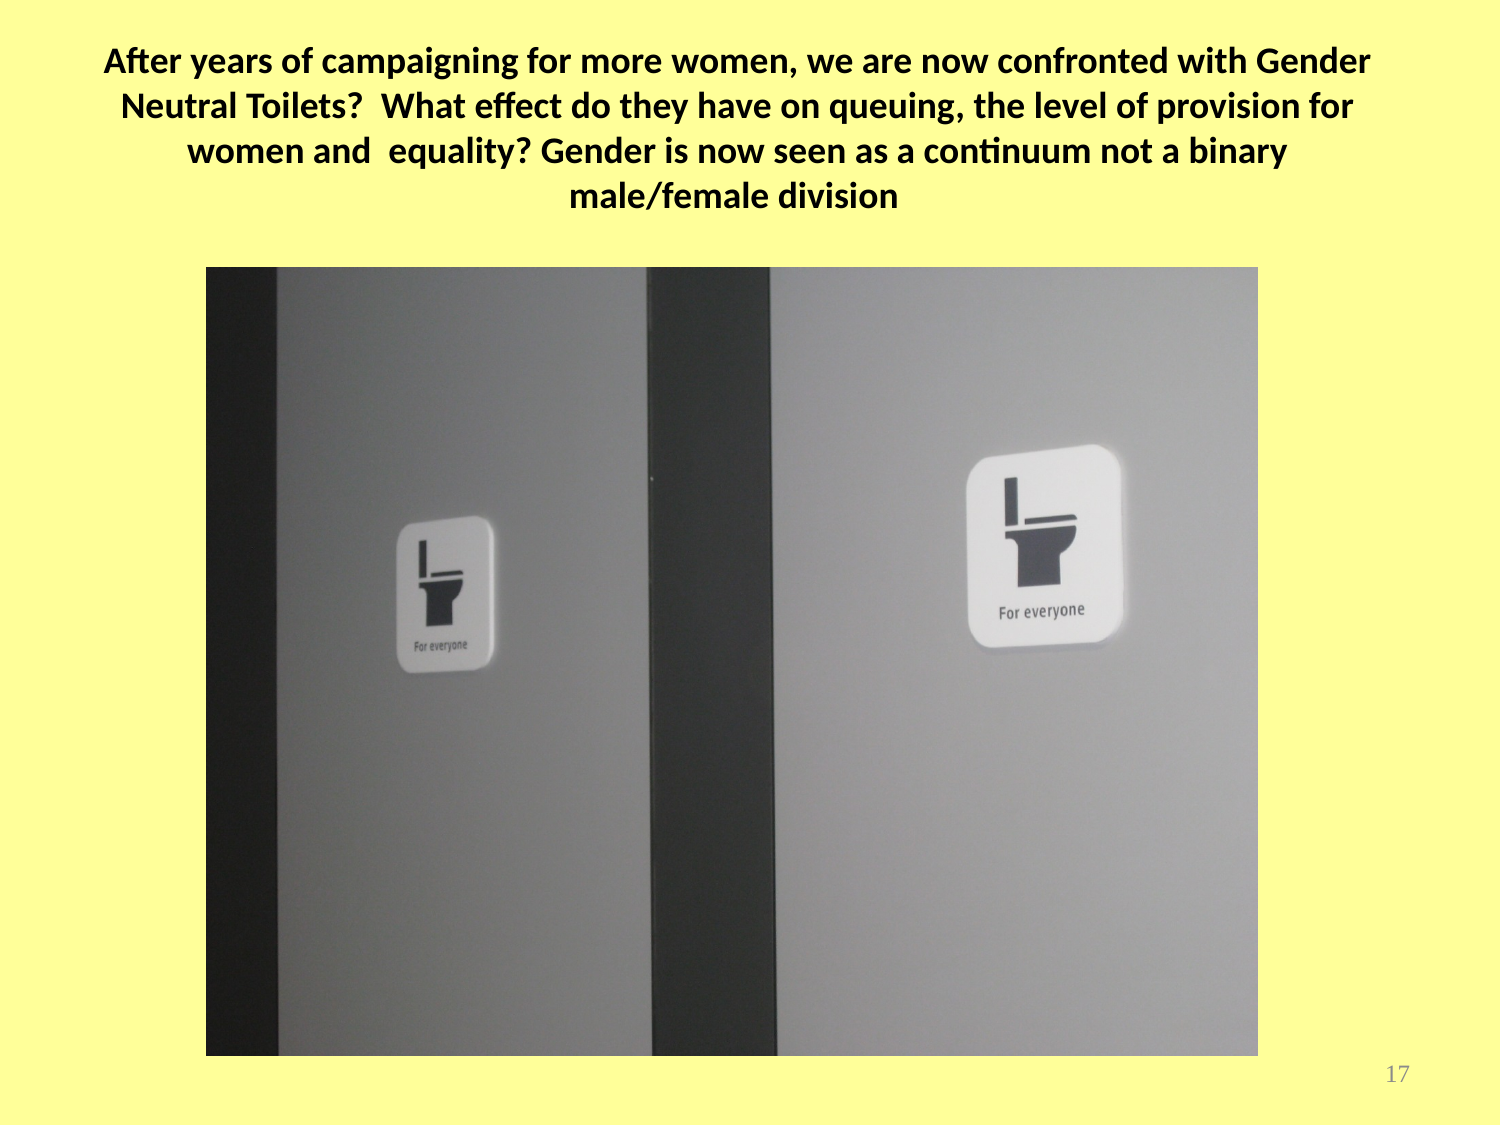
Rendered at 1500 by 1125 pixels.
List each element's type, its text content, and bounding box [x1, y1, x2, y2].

text_box After years of campaigning for more women, we are now confronted with Gender Neutral Toilets? What effect do they have on queuing, the level of provision for women and equality? Gender is now seen as a continuum not a binary male/female division [76, 28, 1400, 224]
slide_number 17 [1074, 1042, 1425, 1103]
picture [206, 266, 1259, 1056]
